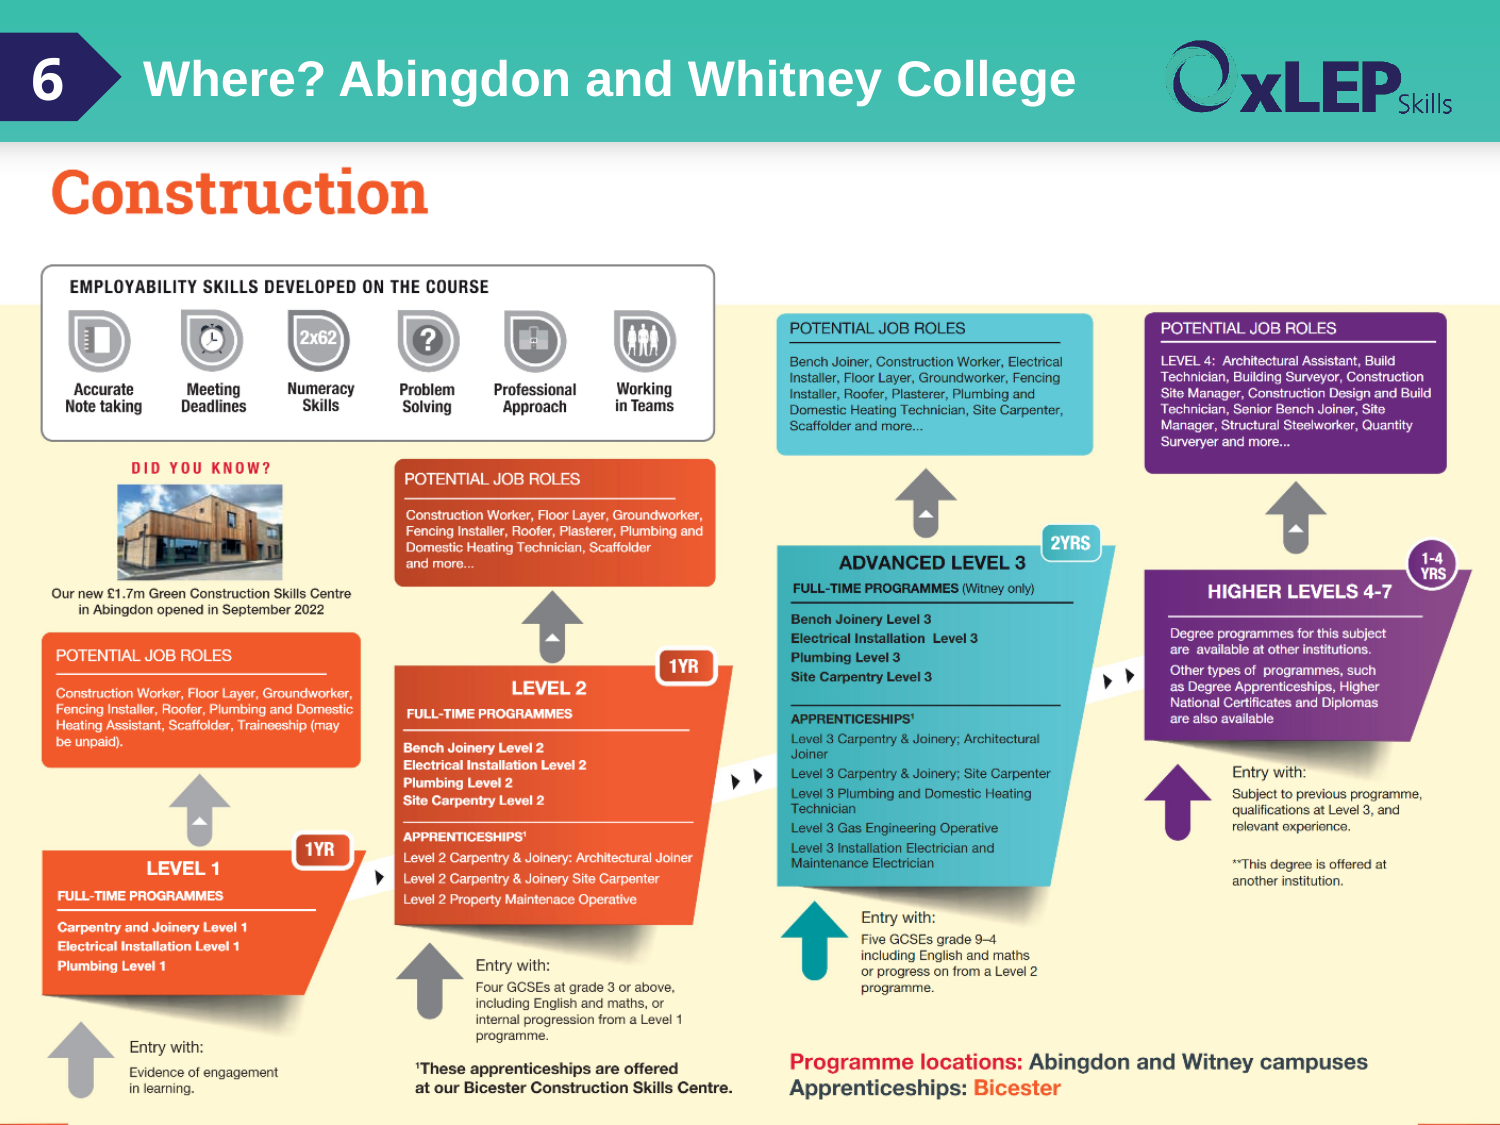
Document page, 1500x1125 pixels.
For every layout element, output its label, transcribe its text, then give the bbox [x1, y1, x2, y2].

picture [0, 0, 1500, 1125]
text_box 6 [0, 32, 123, 122]
text_box Where? Abingdon and Whitney College [128, 32, 1098, 121]
